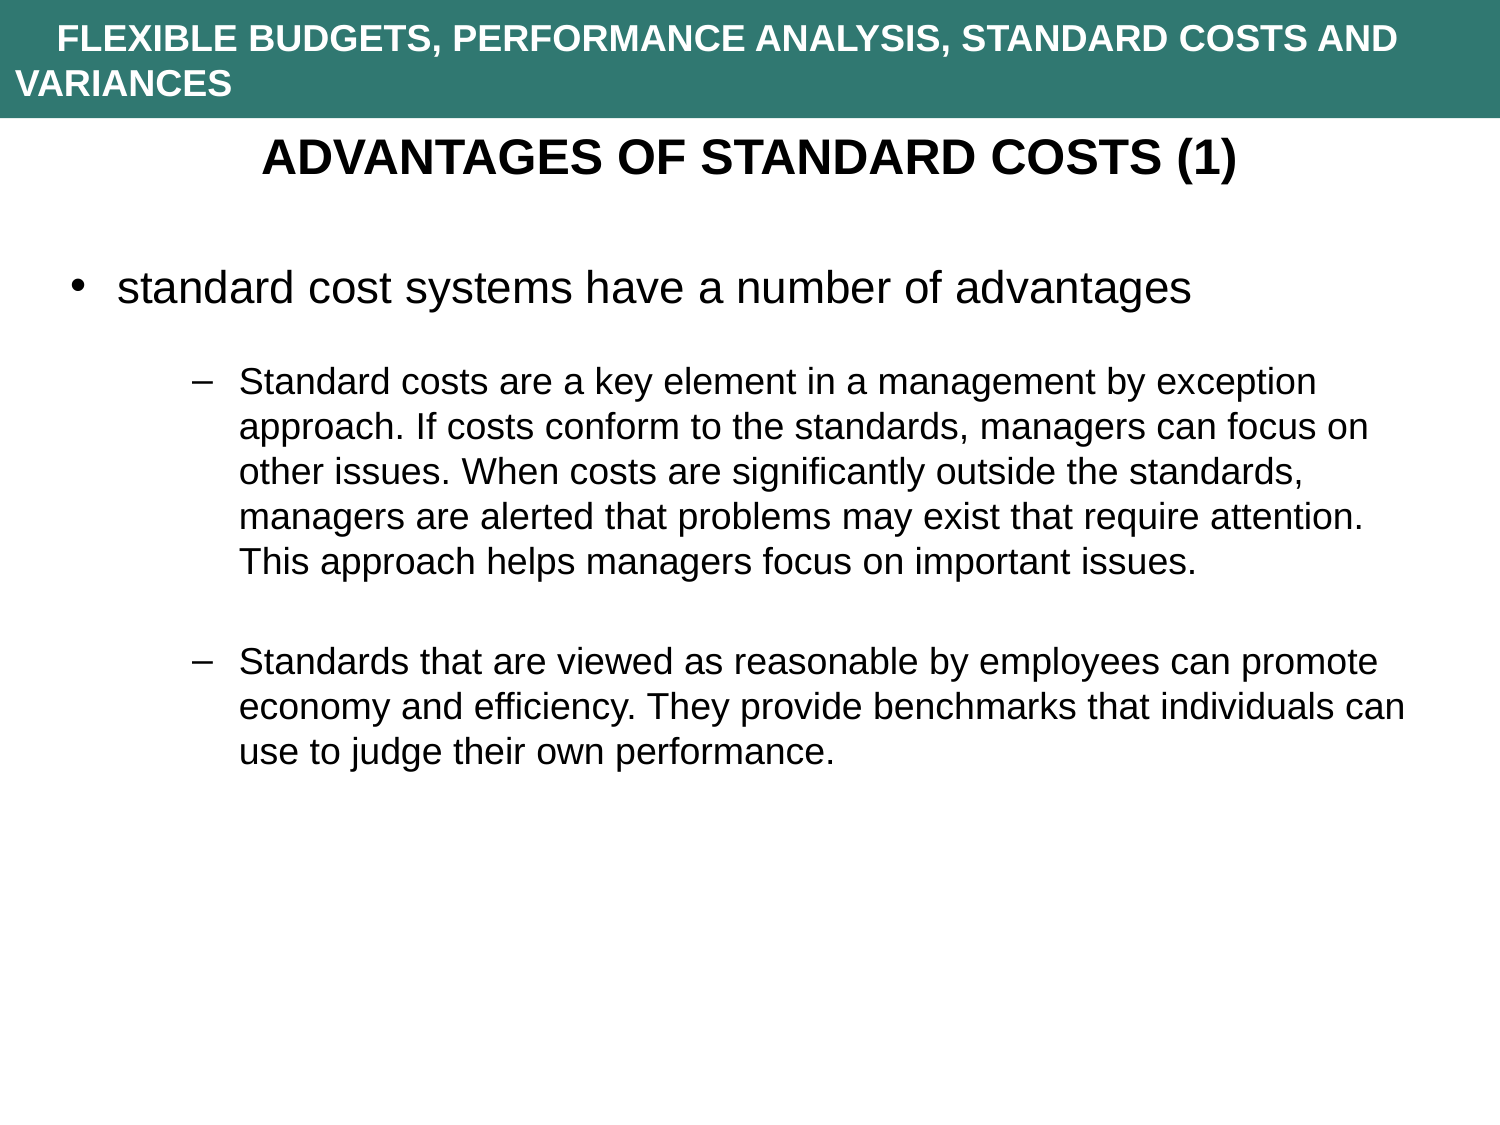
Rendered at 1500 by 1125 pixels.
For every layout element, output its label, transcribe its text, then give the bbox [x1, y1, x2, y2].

text_box ADVANTAGES OF STANDARD COSTS (1) [55, 117, 1444, 193]
text_box standard cost systems have a number of advantages Standard costs are a key element in a management by exception approach. If costs conform to the standards, managers can focus on other issues. When costs are significantly outside the standards, managers are alerted that problems may exist that require attention. This approach helps managers focus on important issues. Standards that are viewed as reasonable by employees can promote economy and efficiency. They provide benchmarks that individuals can use to judge their own performance. [55, 249, 1446, 835]
text_box FLEXIBLE BUDGETS, PERFORMANCE ANALYSIS, STANDARD COSTS AND VARIANCES [0, 0, 1500, 120]
